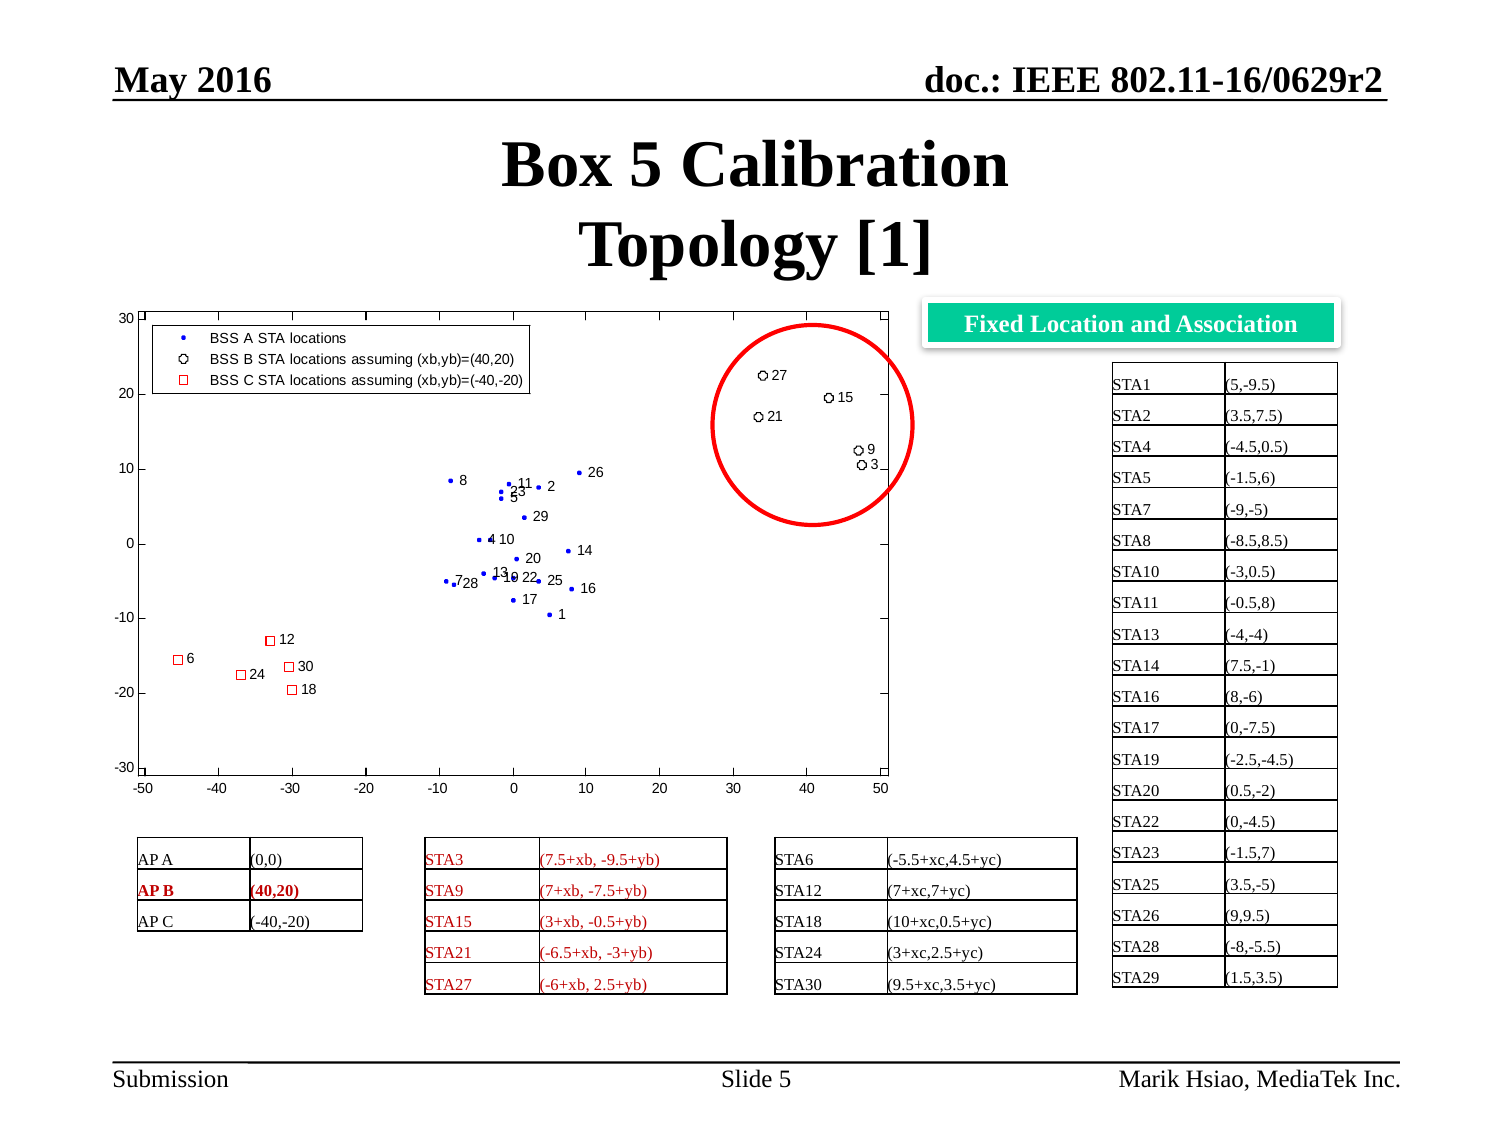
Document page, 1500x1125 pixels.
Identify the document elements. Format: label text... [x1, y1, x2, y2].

table_cell (9,9.5) [1226, 894, 1337, 924]
table_cell (-1.5,7) [1226, 832, 1337, 861]
table_cell STA25 [1113, 863, 1224, 893]
table_cell STA20 [1113, 769, 1224, 799]
table_cell AP B [138, 870, 249, 899]
table_cell STA2 [1113, 395, 1224, 424]
table_header STA3 [426, 838, 539, 868]
table_cell (3+xc,2.5+yc) [888, 932, 1076, 962]
table_header (5,-9.5) [1226, 363, 1337, 393]
table_cell (0,-7.5) [1226, 707, 1337, 736]
table_cell (1.5,3.5) [1226, 957, 1337, 986]
table_cell (10+xc,0.5+yc) [888, 901, 1076, 930]
table_cell STA9 [426, 870, 539, 899]
table_cell STA21 [426, 932, 539, 962]
table_cell STA8 [1113, 520, 1224, 549]
table_cell STA13 [1113, 613, 1224, 643]
table_cell (‑6+xb, 2.5+yb) [540, 963, 726, 993]
table_cell STA16 [1113, 676, 1224, 705]
table_cell AP C [138, 901, 249, 930]
table_cell (-6.5+xb, -3+yb) [540, 932, 726, 962]
table_cell STA22 [1113, 801, 1224, 830]
text_box Box 5 Calibration Topology [1] [0, 112, 1500, 288]
table_cell STA10 [1113, 551, 1224, 580]
table_cell (-8,-5.5) [1226, 926, 1337, 955]
table_cell (3.5,7.5) [1226, 395, 1337, 424]
table_header (0,0) [251, 838, 362, 868]
table_cell STA26 [1113, 894, 1224, 924]
table_cell STA17 [1113, 707, 1224, 736]
table_cell (7+xb, -7.5+yb) [540, 870, 726, 899]
footer Marik Hsiao, MediaTek Inc. [1114, 1061, 1402, 1093]
table_cell STA12 [776, 870, 887, 899]
table_cell STA5 [1113, 457, 1224, 487]
table_cell (0,-4.5) [1226, 801, 1337, 830]
table_header (7.5+xb, ‑9.5+yb) [540, 838, 726, 868]
table_cell STA18 [776, 901, 887, 930]
table_cell STA4 [1113, 426, 1224, 455]
table_cell STA27 [426, 963, 539, 993]
table_cell (-9,-5) [1226, 488, 1337, 518]
table_cell (-1.5,6) [1226, 457, 1337, 487]
table_cell STA29 [1113, 957, 1224, 986]
table_cell (0.5,-2) [1226, 769, 1337, 799]
table_cell STA19 [1113, 738, 1224, 768]
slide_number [114, 54, 274, 101]
table_cell STA11 [1113, 582, 1224, 612]
table_cell (-8.5,8.5) [1226, 520, 1337, 549]
picture [87, 299, 907, 806]
table_cell (-4,-4) [1226, 613, 1337, 643]
table_cell (7.5,-1) [1226, 645, 1337, 674]
table_cell (8,-6) [1226, 676, 1337, 705]
table_cell (-2.5,-4.5) [1226, 738, 1337, 768]
table_cell (-4.5,0.5) [1226, 426, 1337, 455]
table_cell (-3,0.5) [1226, 551, 1337, 580]
table_cell STA28 [1113, 926, 1224, 955]
table_cell STA30 [776, 963, 887, 993]
table_cell (-0.5,8) [1226, 582, 1337, 612]
table_header STA6 [776, 838, 887, 868]
table_cell (7+xc,7+yc) [888, 870, 1076, 899]
table_header (-5.5+xc,4.5+yc) [888, 838, 1076, 868]
table_header STA1 [1113, 363, 1224, 393]
table_cell STA24 [776, 932, 887, 962]
table_cell (9.5+xc,3.5+yc) [888, 963, 1076, 993]
table_cell STA23 [1113, 832, 1224, 861]
table_cell (3+xb, -0.5+yb) [540, 901, 726, 930]
text_box Fixed Location and Association [922, 297, 1341, 348]
slide_number Slide 5 [712, 1061, 800, 1093]
table_cell STA7 [1113, 488, 1224, 518]
table_cell (40,20) [251, 870, 362, 899]
table_cell STA14 [1113, 645, 1224, 674]
table_cell (-40,-20) [251, 901, 362, 930]
table_cell STA15 [426, 901, 539, 930]
table_header AP A [138, 838, 249, 868]
table_cell (3.5,-5) [1226, 863, 1337, 893]
